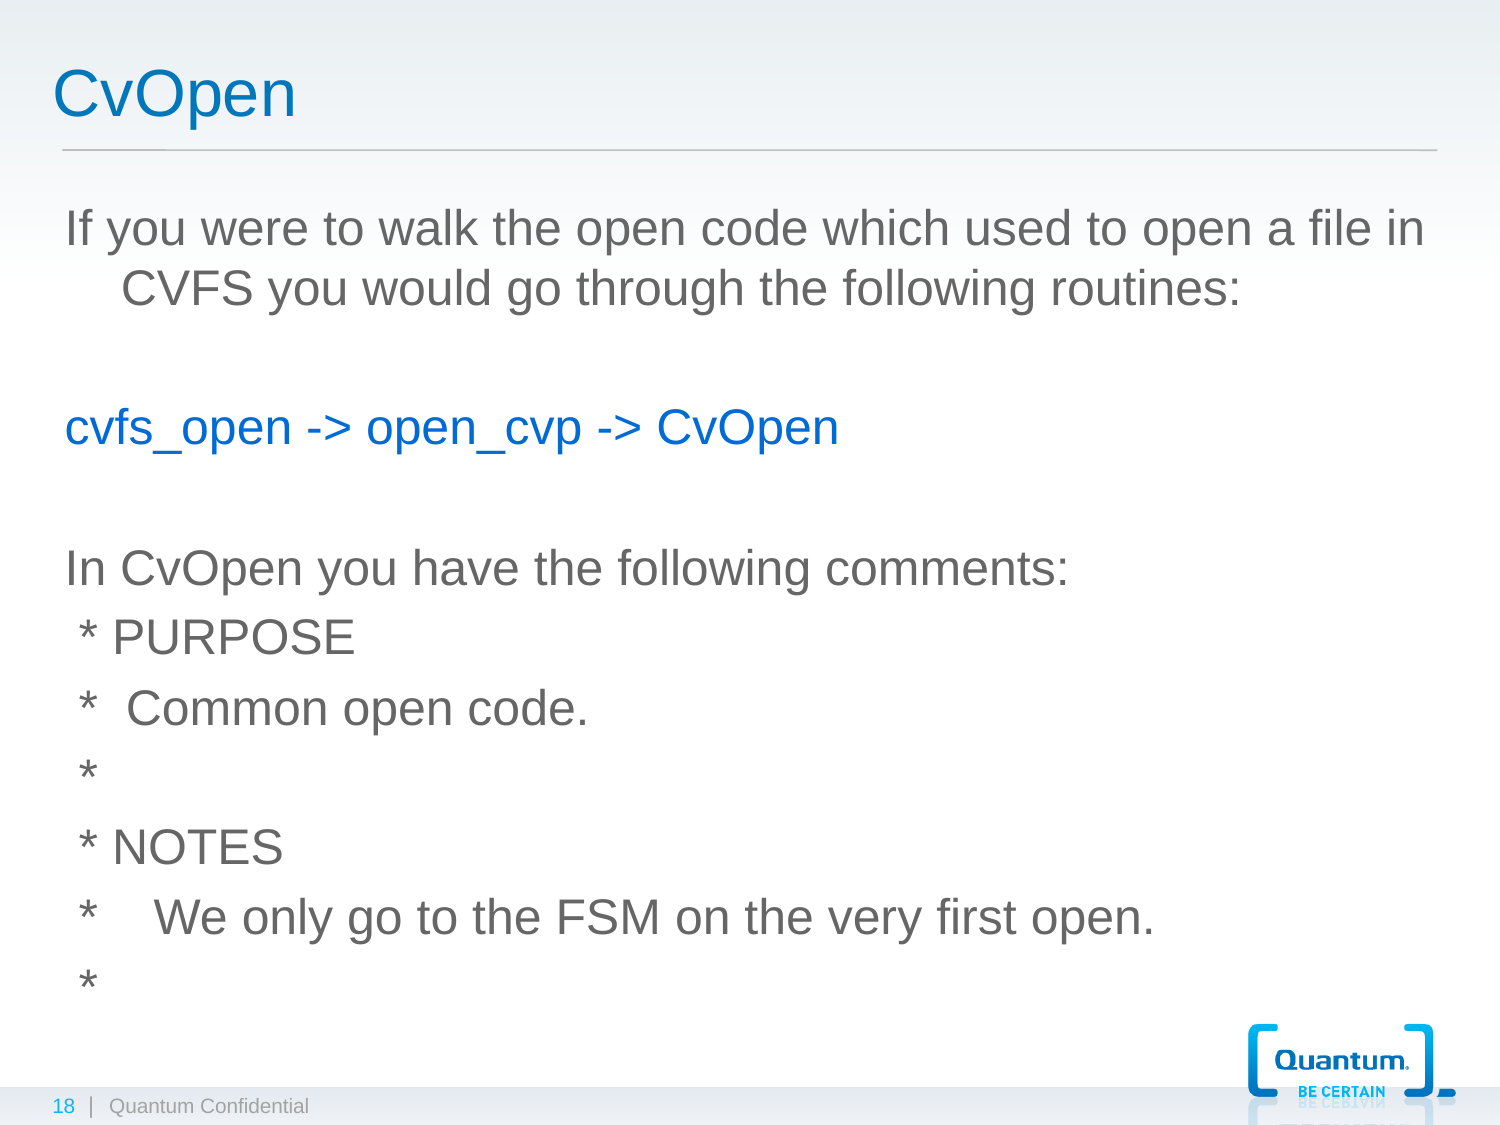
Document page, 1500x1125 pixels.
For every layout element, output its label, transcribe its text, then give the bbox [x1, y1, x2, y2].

title CvOpen [37, 37, 1313, 143]
list If you were to walk the open code which used to open a file in CVFS you would go through the following routines: cvfs_open -> open_cvp -> CvOpen In CvOpen you have the following comments: * PURPOSE * Common open code. * * NOTES * We only go to the FSM on the very first open. * [49, 187, 1463, 1013]
picture [1240, 1013, 1463, 1125]
slide_number 18 [37, 1085, 114, 1125]
